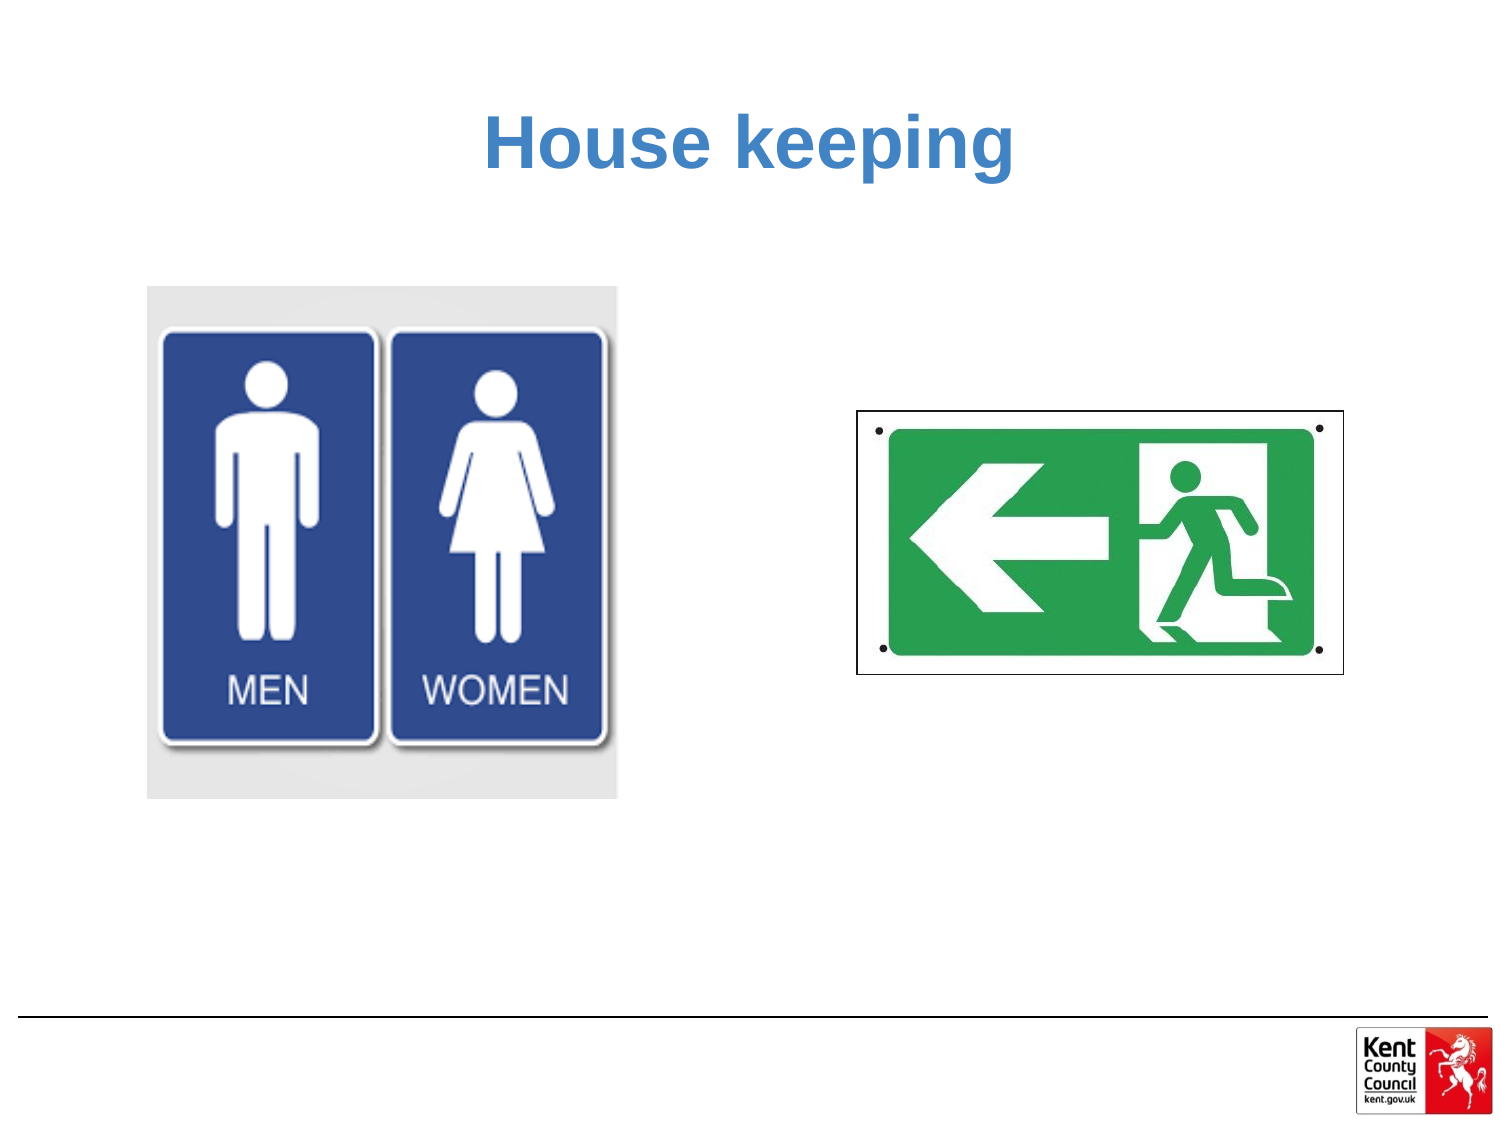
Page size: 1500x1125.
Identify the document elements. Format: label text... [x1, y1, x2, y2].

list [76, 219, 1427, 963]
title House keeping [75, 45, 1425, 233]
picture [1353, 1023, 1495, 1118]
picture [147, 286, 621, 799]
picture [855, 410, 1344, 675]
